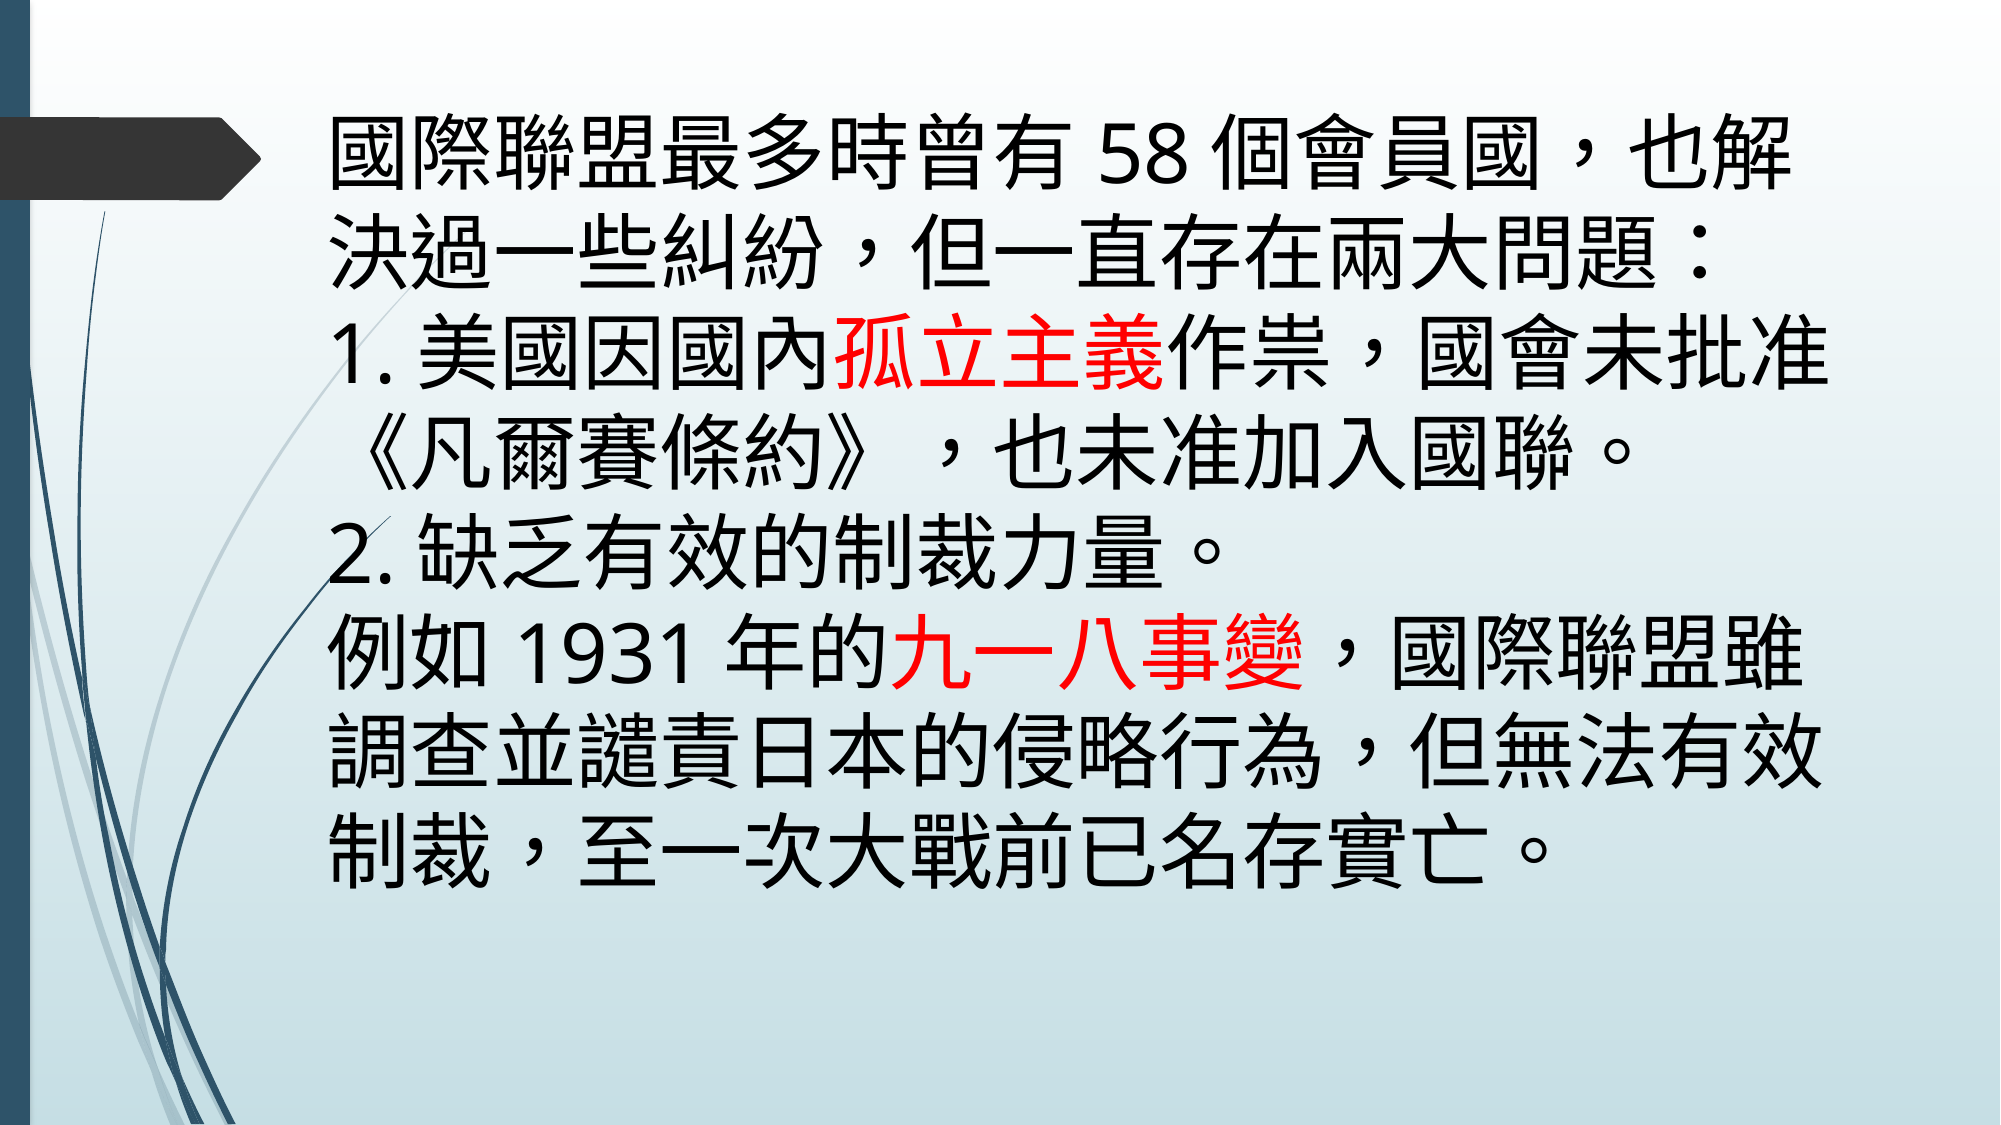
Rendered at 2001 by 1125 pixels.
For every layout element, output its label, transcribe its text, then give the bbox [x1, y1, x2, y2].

title 國際聯盟最多時曾有58個會員國，也解決過一些糾紛，但一直存在兩大問題： 1.美國因國內孤立主義作祟，國會未批准《凡爾賽條約》，也未准加入國聯。 2.缺乏有效的制裁力量。 例如1931年的九一八事變，國際聯盟雖調查並譴責日本的侵略行為，但無法有效制裁，至一次大戰前已名存實亡。 [311, 92, 1888, 958]
